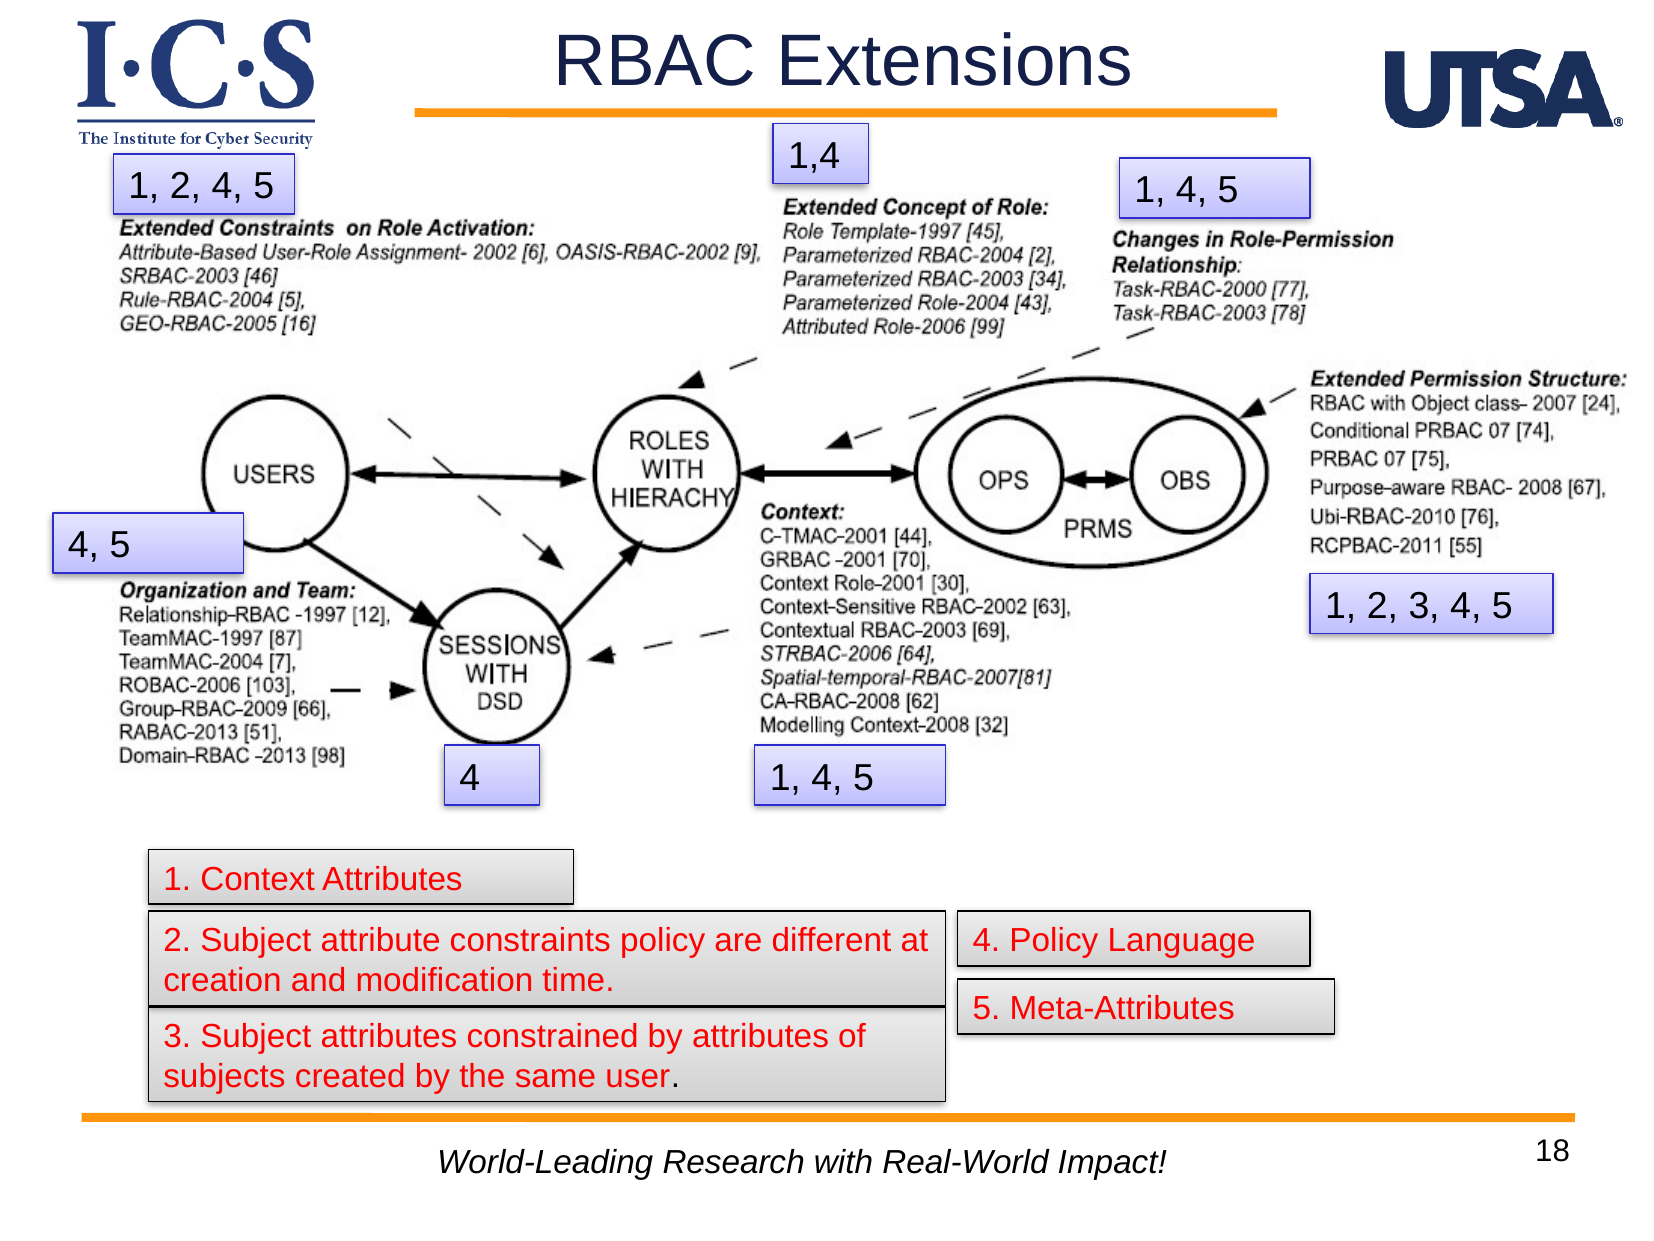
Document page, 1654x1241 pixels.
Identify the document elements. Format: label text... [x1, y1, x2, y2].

text_box RBAC Extensions [360, 0, 1326, 113]
text_box 2. Subject attribute constraints policy are different at creation and modification time. [148, 910, 946, 1006]
text_box 1,4 [772, 123, 869, 153]
picture [1385, 49, 1623, 128]
list [82, 802, 1571, 1064]
text_box 1, 4, 5 [754, 802, 946, 806]
text_box 1. Context Attributes [148, 849, 574, 905]
picture [73, 0, 317, 151]
text_box 4, 5 [52, 512, 69, 574]
text_box World-Leading Research with Real-World Impact! [422, 1132, 1184, 1188]
text_box 3. Subject attributes constrained by attributes of subjects created by the same user. [148, 1013, 946, 1102]
text_box 5. Meta-Attributes [957, 978, 1335, 1035]
picture [75, 153, 1654, 792]
text_box 4 [444, 802, 540, 806]
text_box 18 [1185, 1129, 1571, 1215]
text_box 4. Policy Language [957, 910, 1311, 967]
